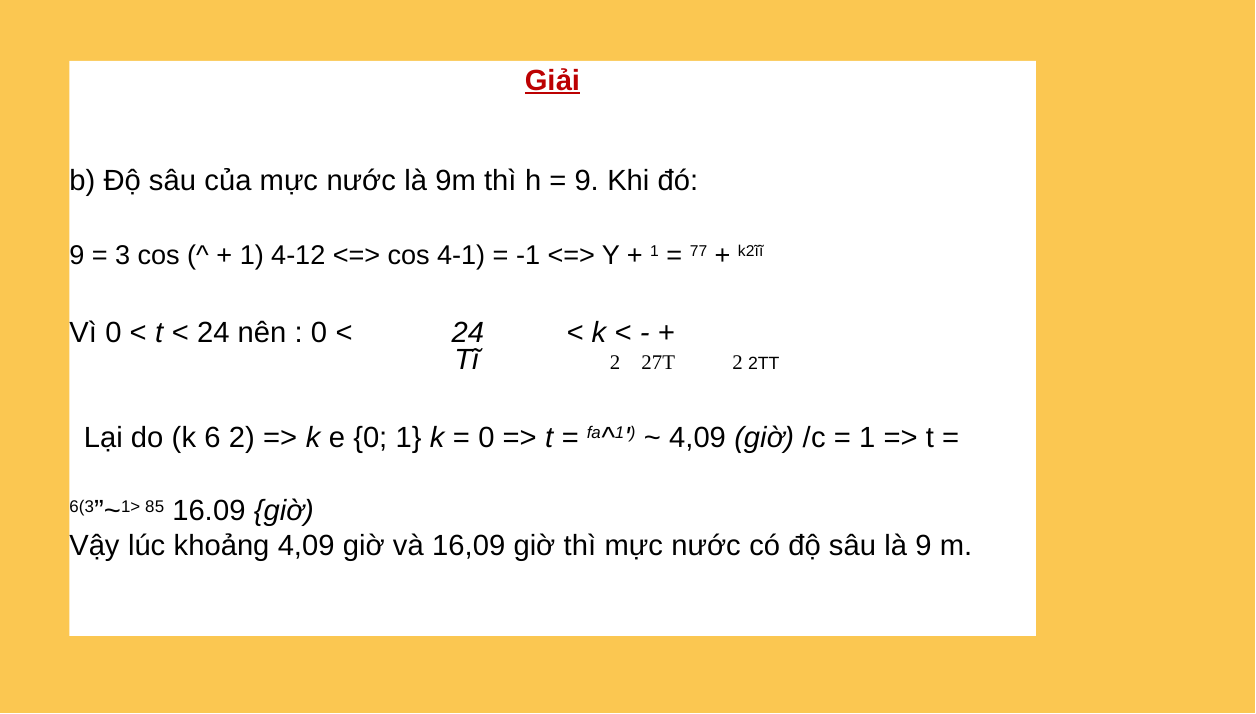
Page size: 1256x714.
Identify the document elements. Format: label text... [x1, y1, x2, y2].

text_box Giải b) Độ sâu của mực nước là 9m thì h = 9. Khi đó: 9 = 3 cos (^ + 1) 4-12 <=> cos 4-1) = -1 <=> Y + 1 = 77 + k2ĩĩ Vì 0 < t < 24 nên : 0 < 24 < k < - + Tĩ 2 27T 2 2tt Lại do (k 6 2) => k e {0; 1} k = 0 => t = fa^1') ~ 4,09 (giờ) /c = 1 => t = 6(3”~1> 85 16.09 {giờ) Vậy lúc khoảng 4,09 giờ và 16,09 giờ thì mực nước có độ sâu là 9 m. [69, 60, 1036, 636]
